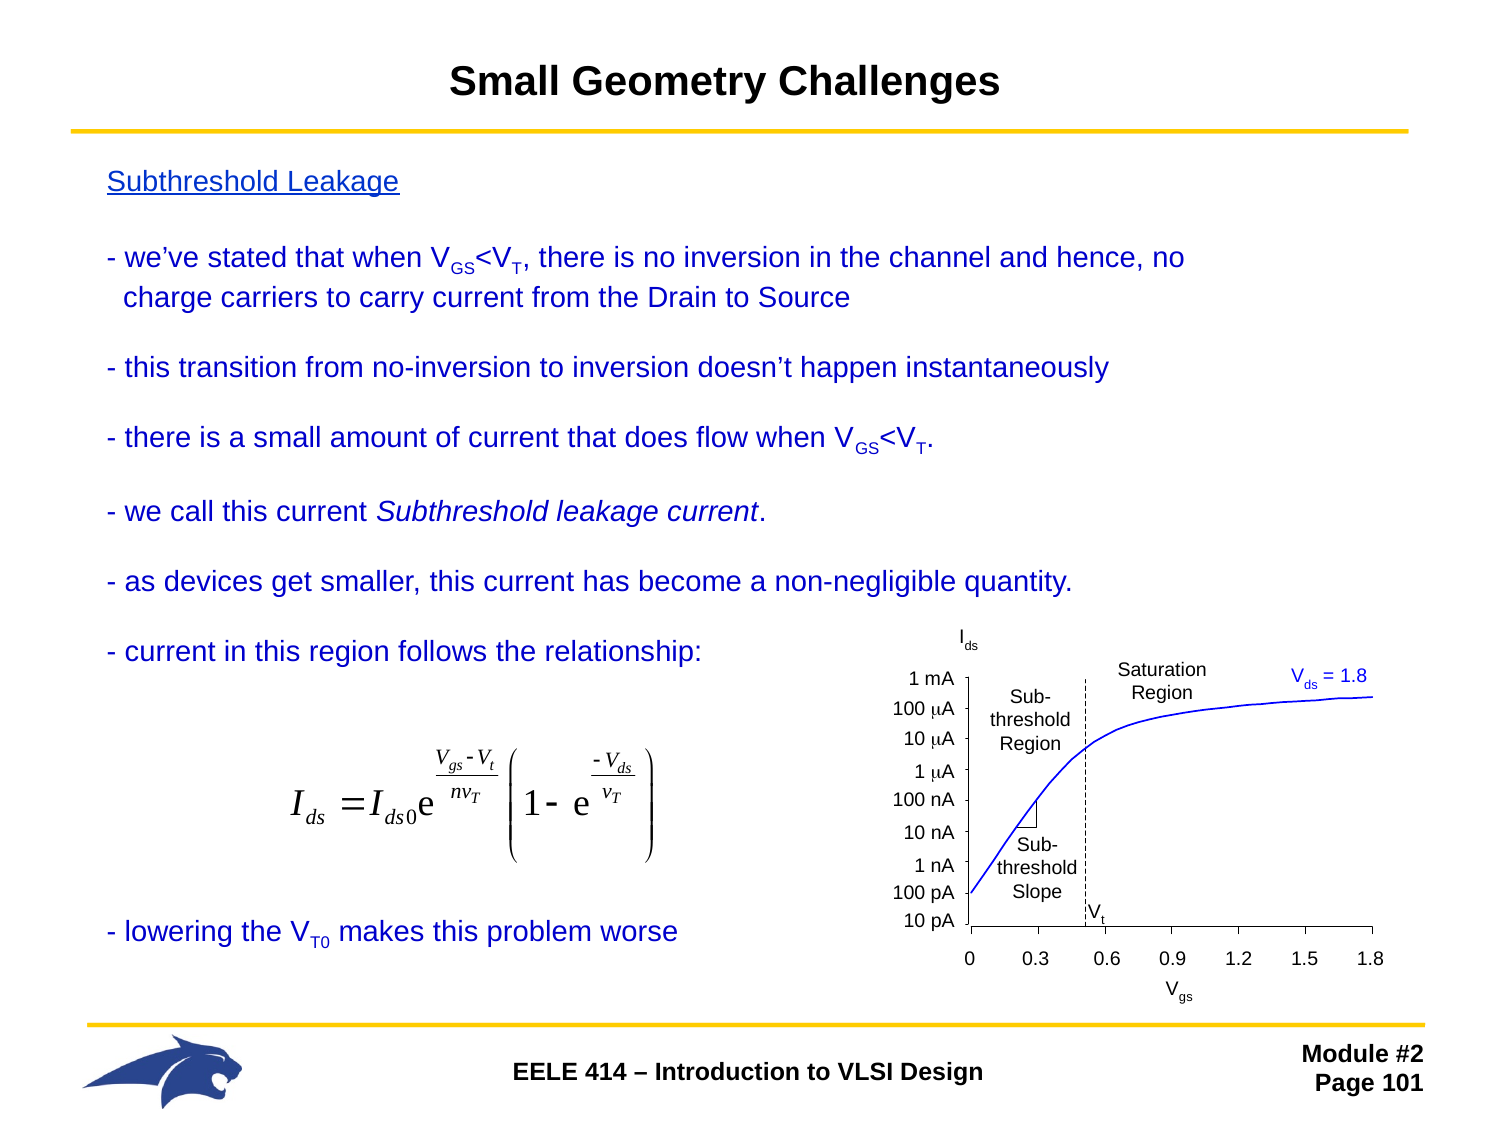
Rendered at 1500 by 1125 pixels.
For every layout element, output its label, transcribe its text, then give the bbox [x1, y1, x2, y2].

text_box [873, 615, 1402, 1012]
title Small Geometry Challenges [87, 37, 1363, 120]
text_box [283, 739, 666, 873]
list Subthreshold Leakage - we’ve stated that when VGS<VT, there is no inversion in the channel and hence, no charge carriers to carry current from the Drain to Source - this transition from no-inversion to inversion doesn’t happen instantaneously - there is a small amount of current that does flow when VGS<VT. - we call this current Subthreshold leakage current. - as devices get smaller, this current has become a non-negligible quantity. - current in this region follows the relationship: - lowering the VT0 makes this problem worse [35, 154, 1460, 994]
picture [82, 1034, 242, 1109]
